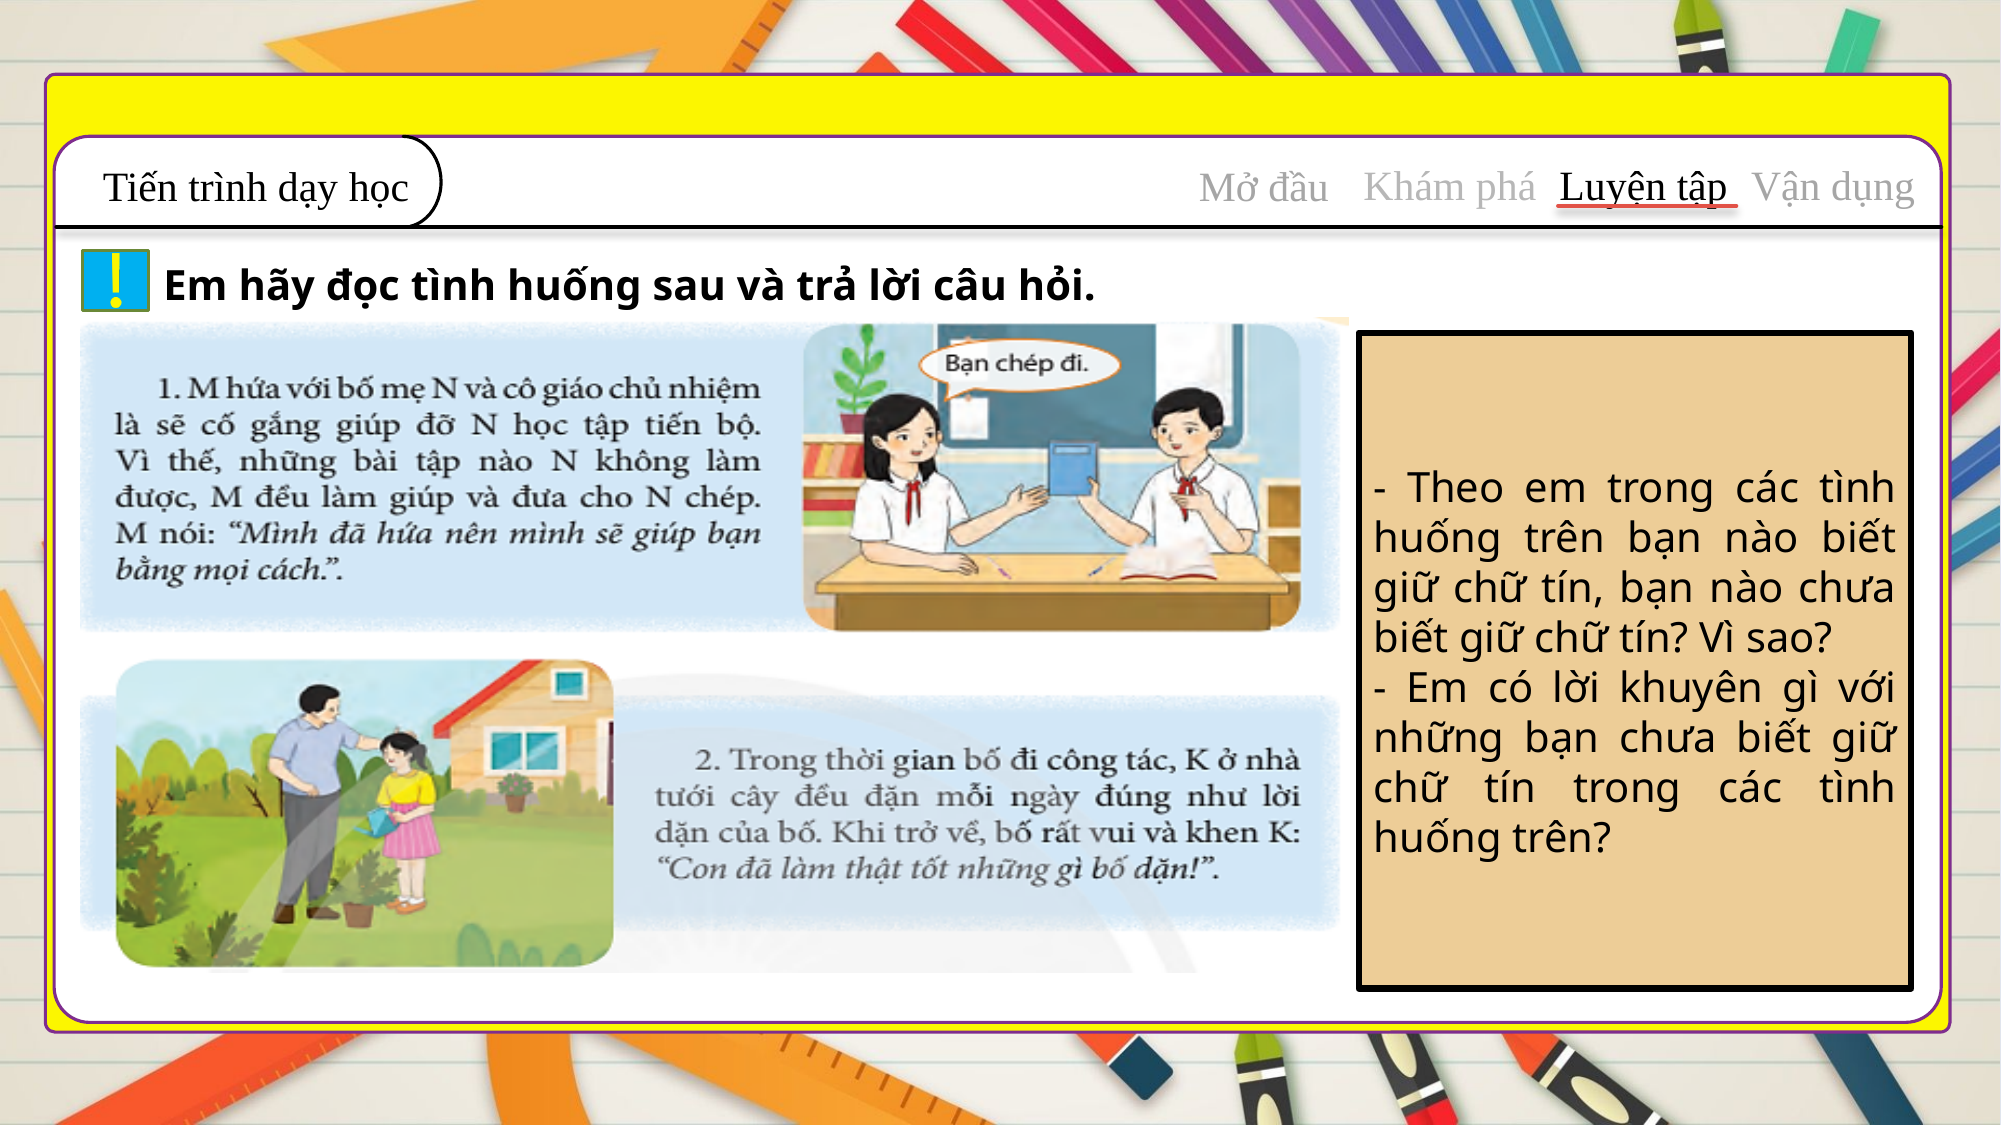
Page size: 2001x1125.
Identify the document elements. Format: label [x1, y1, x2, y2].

text_box [82, 247, 149, 314]
picture [0, 0, 2001, 1125]
